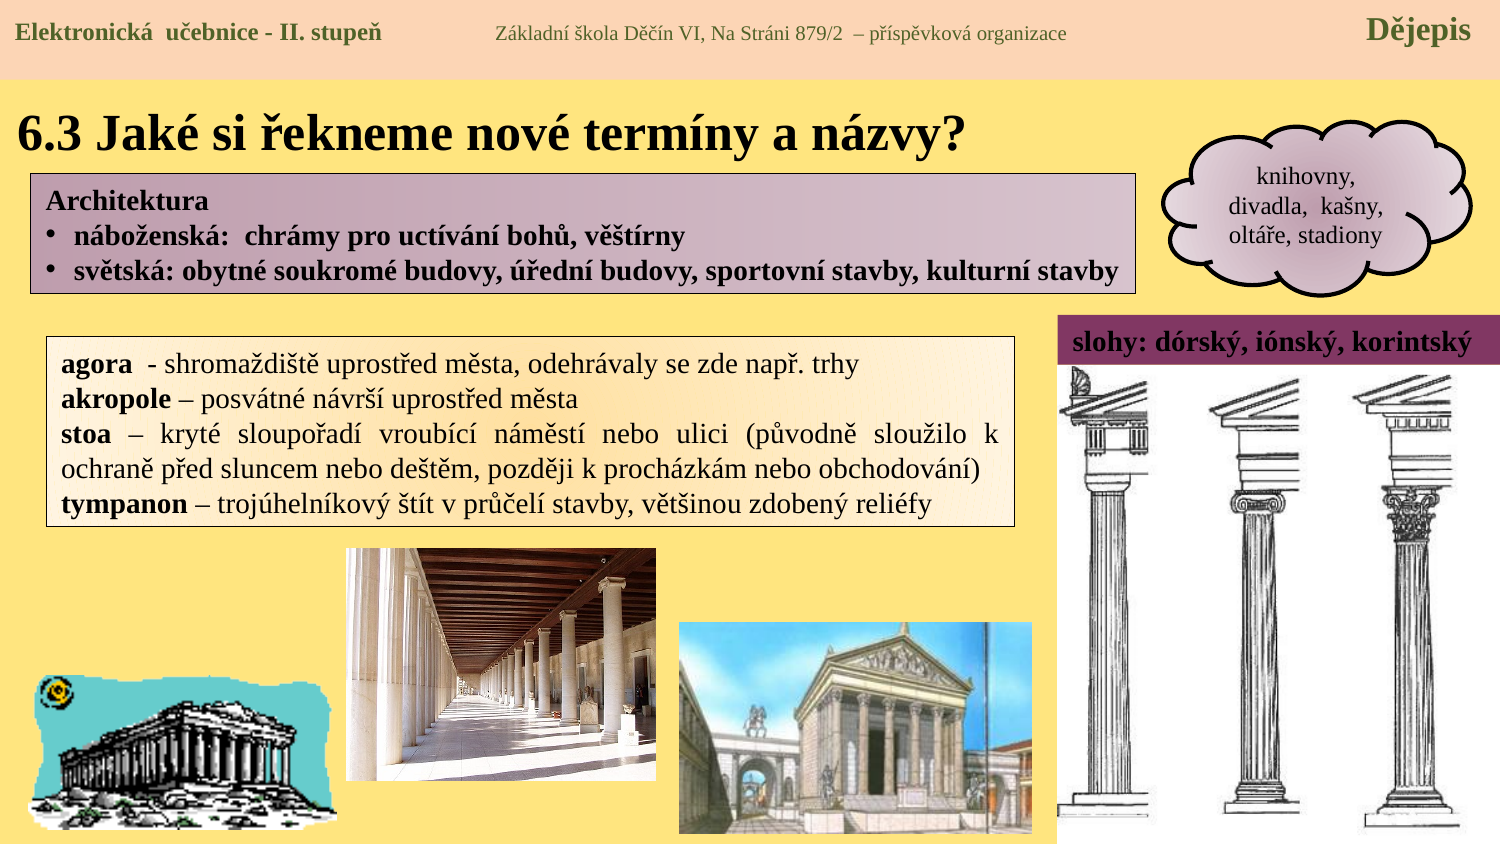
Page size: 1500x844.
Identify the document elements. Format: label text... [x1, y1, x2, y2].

title 6.3 Jaké si řekneme nové termíny a názvy? [2, 80, 1119, 179]
text_box agora - shromaždiště uprostřed města, odehrávaly se zde např. trhy akropole – posvátné návrší uprostřed města stoa – kryté sloupořadí vroubící náměstí nebo ulici (původně sloužilo k ochraně před sluncem nebo deštěm, později k procházkám nebo obchodování) tympanon – trojúhelníkový štít v průčelí stavby, většinou zdobený reliéfy [46, 336, 1015, 527]
picture [345, 548, 656, 781]
text_box Elektronická učebnice - II. stupeň Základní škola Děčín VI, Na Stráni 879/2 – příspěvková organizace Dějepis [0, 0, 1500, 80]
picture [28, 675, 337, 830]
text_box knihovny, divadla, kašny, oltáře, stadiony [1161, 119, 1473, 298]
text_box Architektura náboženská: chrámy pro uctívání bohů, věštírny světská: obytné soukromé budovy, úřední budovy, sportovní stavby, kulturní stavby [30, 173, 1136, 294]
text_box slohy: dórský, iónský, korintský [1057, 314, 1500, 364]
picture [678, 622, 1032, 835]
picture [1057, 365, 1500, 844]
